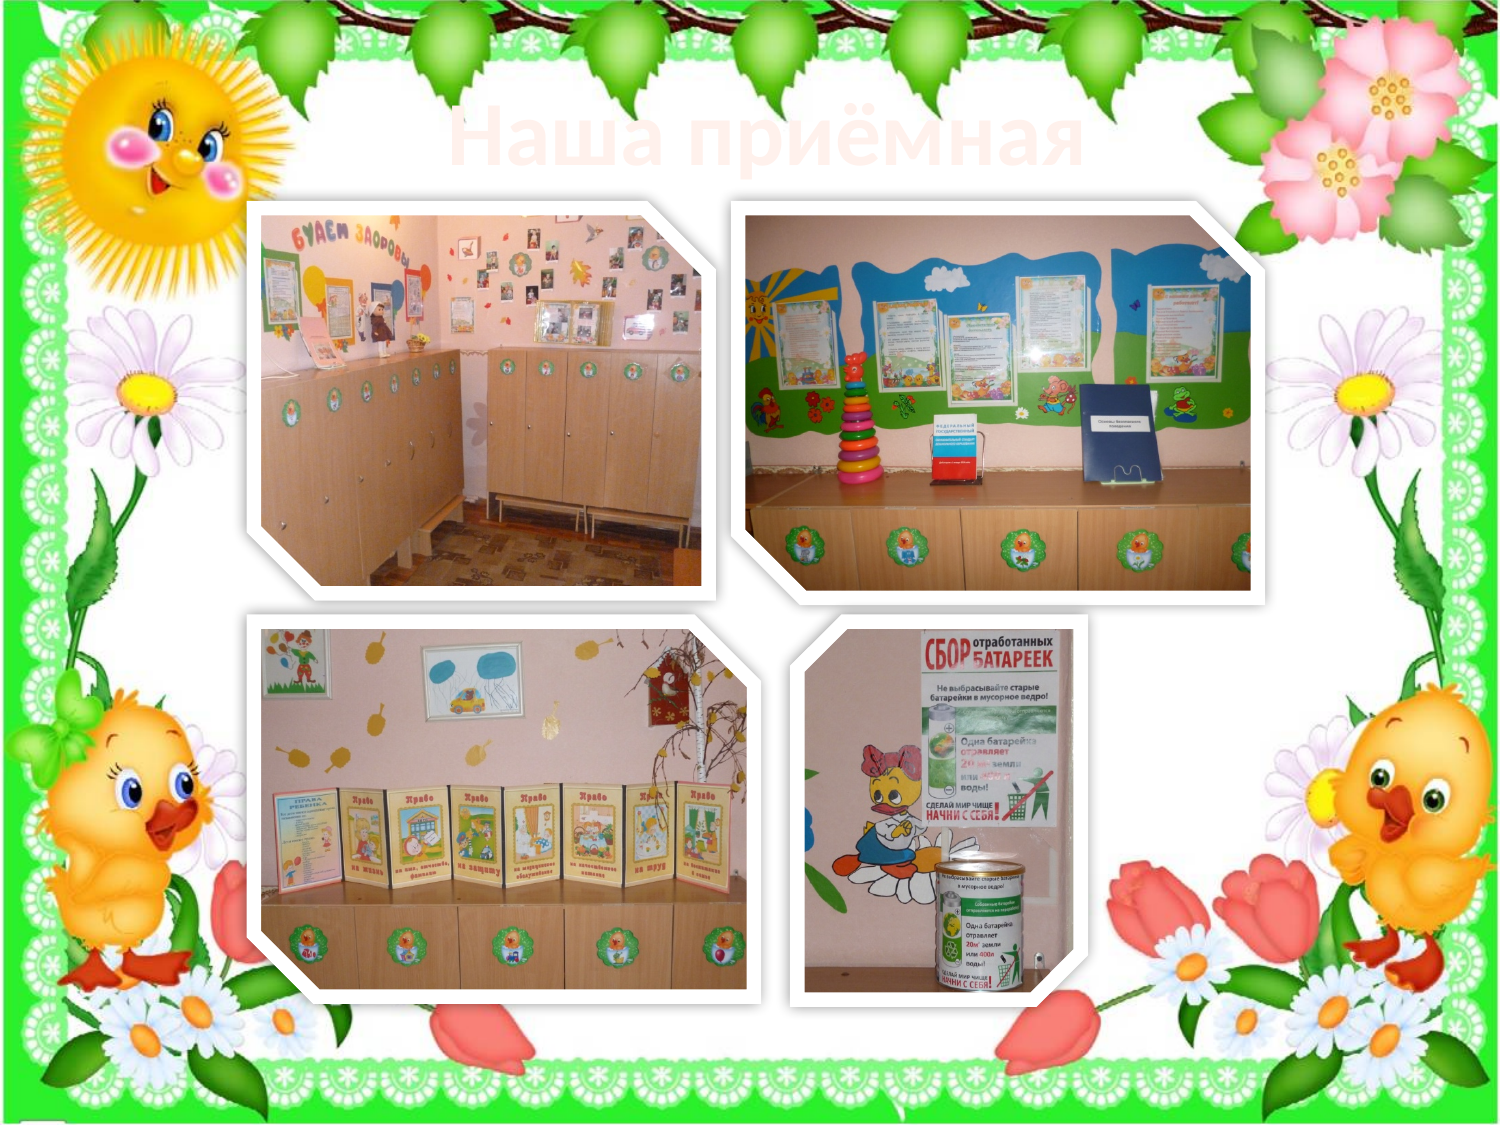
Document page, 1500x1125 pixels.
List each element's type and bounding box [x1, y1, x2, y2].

list [0, 0, 1500, 1125]
picture [253, 207, 709, 594]
picture [737, 207, 1259, 599]
picture [253, 621, 1129, 997]
